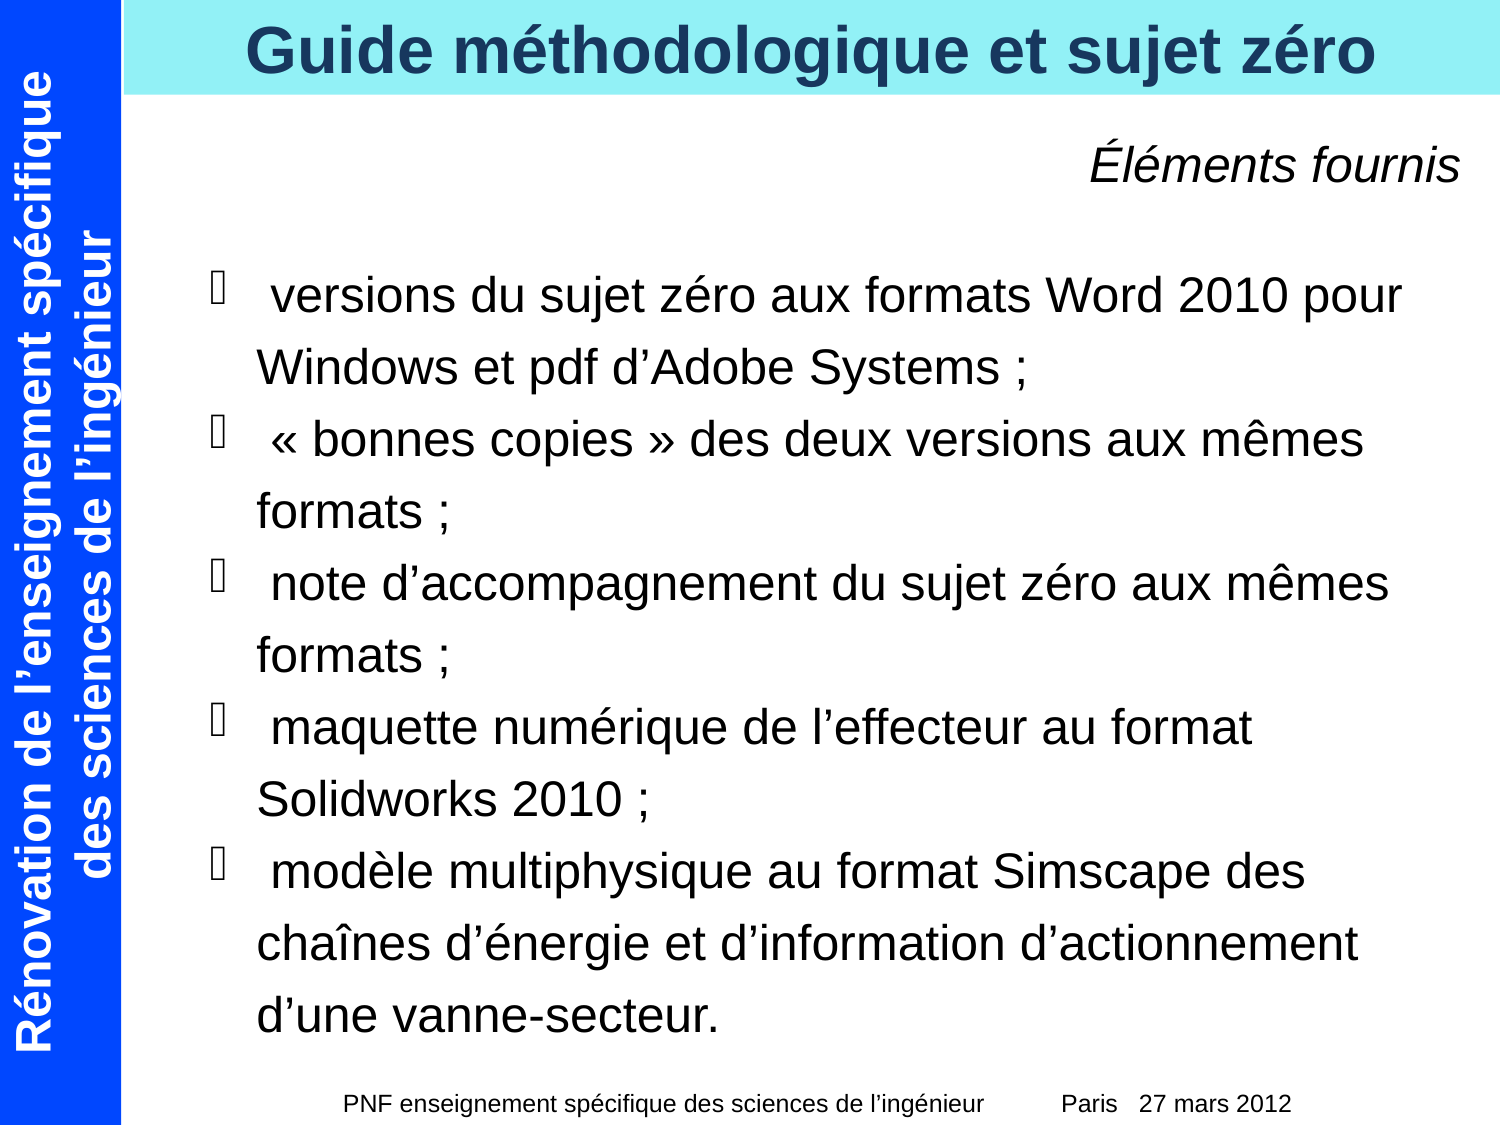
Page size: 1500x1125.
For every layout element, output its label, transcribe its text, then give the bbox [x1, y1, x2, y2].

text_box Éléments fournis [1074, 125, 1477, 201]
text_box versions du sujet zéro aux formats Word 2010 pour Windows et pdf d’Adobe Systems ; « bonnes copies » des deux versions aux mêmes formats ; note d’accompagnement du sujet zéro aux mêmes formats ; maquette numérique de l’effecteur au format Solidworks 2010 ; modèle multiphysique au format Simscape des chaînes d’énergie et d’information d’actionnement d’une vanne-secteur. [194, 243, 1459, 1051]
